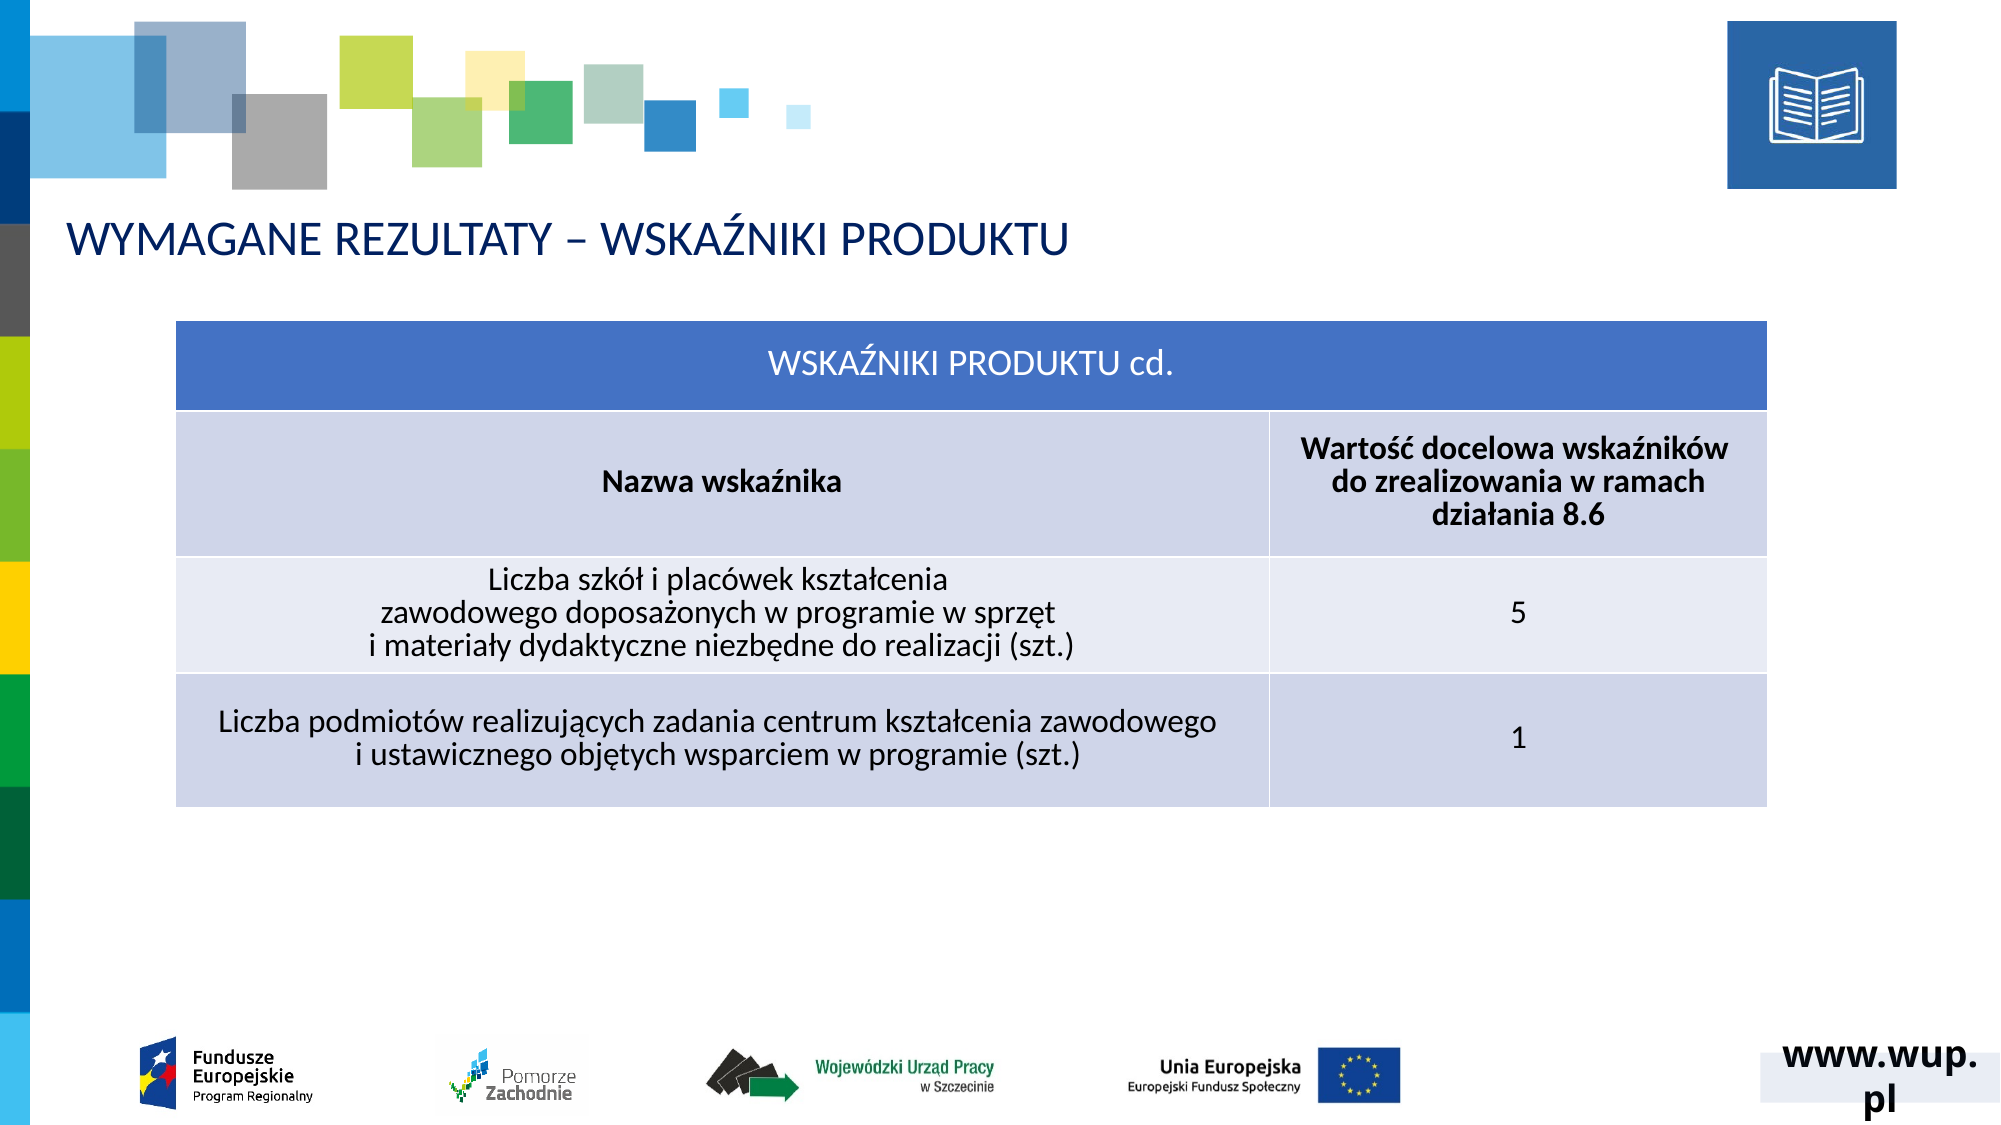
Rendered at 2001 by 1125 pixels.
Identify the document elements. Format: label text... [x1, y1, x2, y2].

table_cell Liczba podmiotów realizujących zadania centrum kształcenia zawodowego i ustawicznego objętych wsparciem w programie (szt.) [176, 674, 1269, 807]
table_cell Liczba szkół i placówek kształcenia zawodowego doposażonych w programie w sprzęt i materiały dydaktyczne niezbędne do realizacji (szt.) [176, 558, 1269, 672]
table_cell 5 [1270, 558, 1767, 672]
table_cell Wartość docelowa wskaźników do zrealizowania w ramach działania 8.6 [1270, 412, 1767, 556]
table_cell Nazwa wskaźnika [176, 412, 1269, 556]
list [51, 299, 1913, 1014]
table_cell 1 [1270, 674, 1767, 807]
picture [139, 1018, 330, 1122]
picture [435, 1034, 589, 1116]
picture [0, 1014, 30, 1125]
table_header WSKAŹNIKI PRODUKTU cd. [176, 321, 1767, 410]
picture [0, 112, 30, 1011]
picture [694, 1037, 1004, 1113]
picture [1109, 1028, 1402, 1121]
title WYMAGANE REZULTATY – WSKAŹNIKI PRODUKTU [51, 204, 1913, 287]
